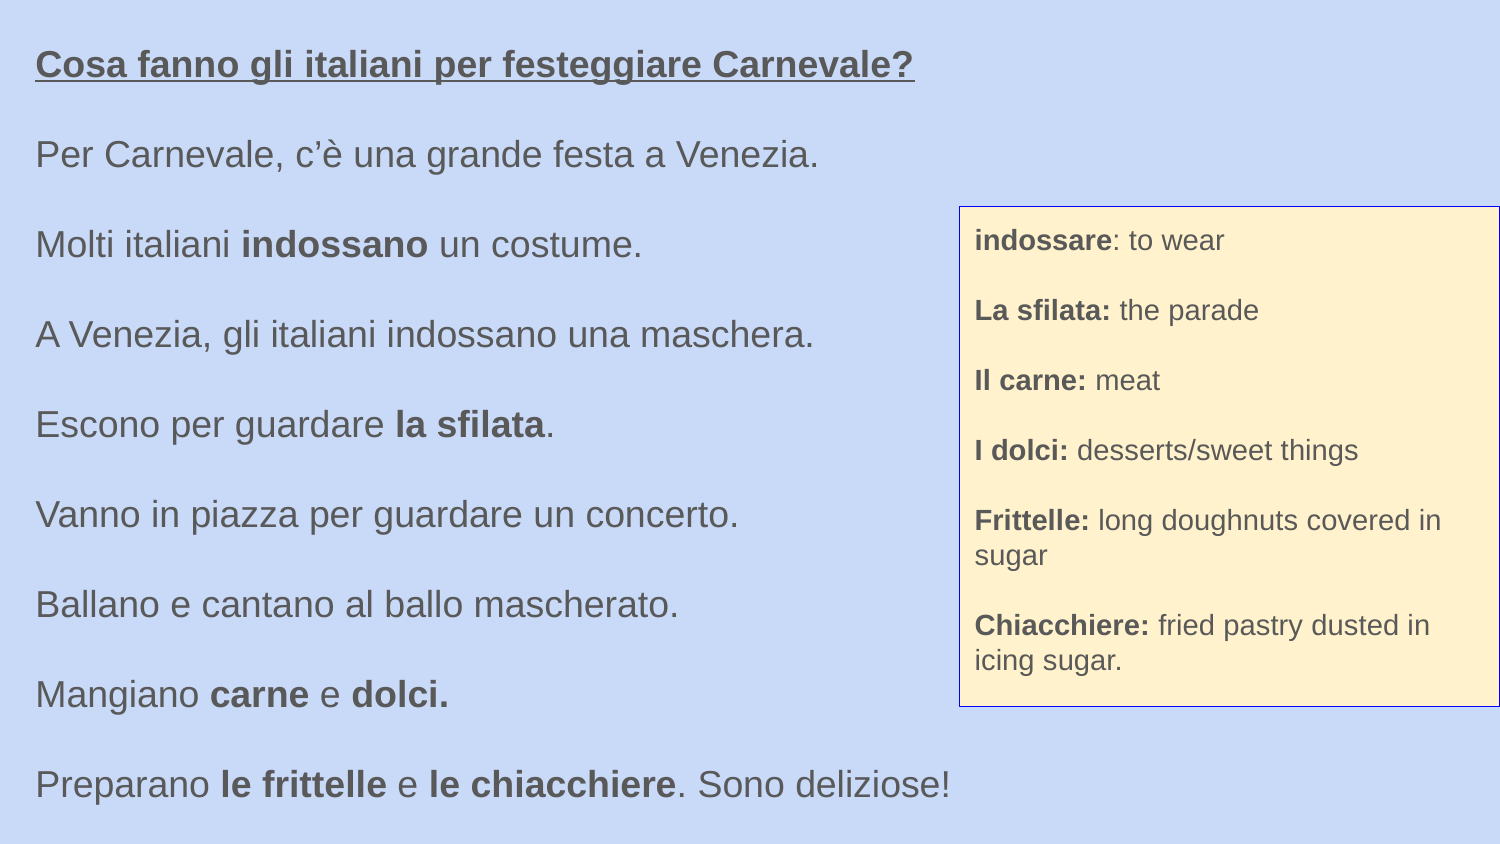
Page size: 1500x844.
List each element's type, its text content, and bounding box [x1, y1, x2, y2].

text_box indossare: to wear La sfilata: the parade Il carne: meat I dolci: desserts/sweet things Frittelle: long doughnuts covered in sugar Chiacchiere: fried pastry dusted in icing sugar. [959, 206, 1500, 707]
text_box Cosa fanno gli italiani per festeggiare Carnevale? Per Carnevale, c’è una grande festa a Venezia. Molti italiani indossano un costume. A Venezia, gli italiani indossano una maschera. Escono per guardare la sfilata. Vanno in piazza per guardare un concerto. Ballano e cantano al ballo mascherato. Mangiano carne e dolci. Preparano le frittelle e le chiacchiere. Sono deliziose! [20, 25, 1435, 820]
